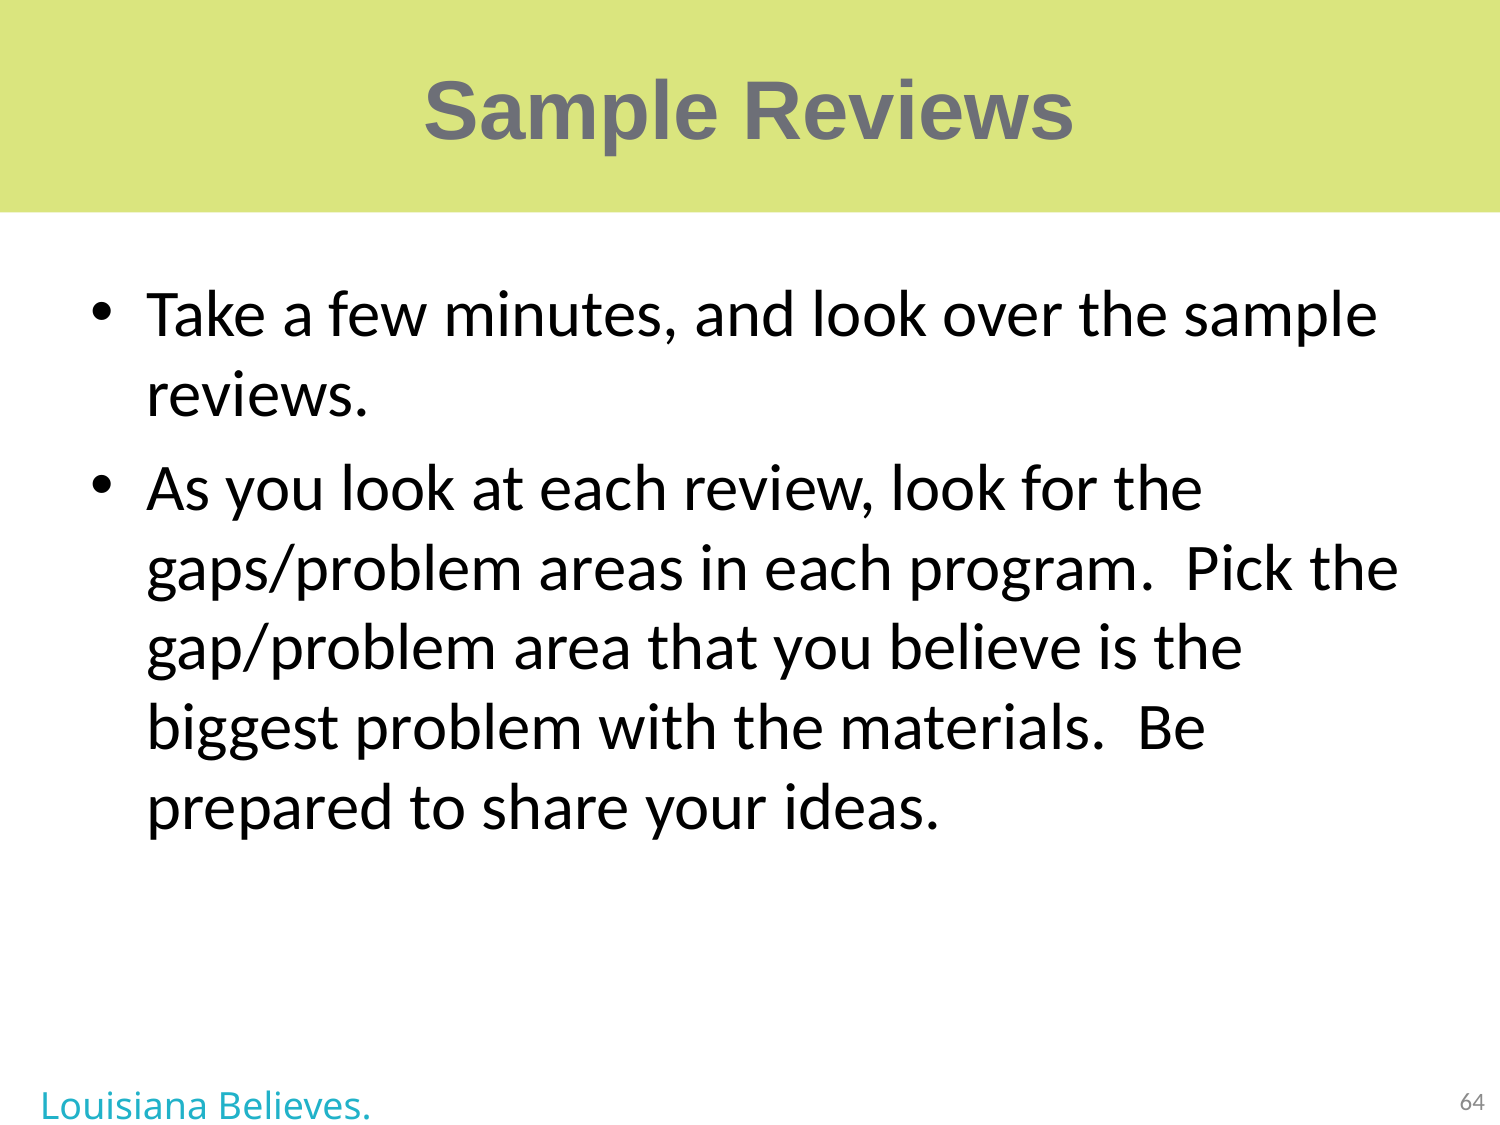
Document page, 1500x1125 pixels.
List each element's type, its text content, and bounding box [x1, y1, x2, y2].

list Take a few minutes, and look over the sample reviews. As you look at each review, look for the gaps/problem areas in each program. Pick the gap/problem area that you believe is the biggest problem with the materials. Be prepared to share your ideas. [75, 262, 1425, 1005]
footer Louisiana Believes. [24, 1074, 500, 1125]
slide_number 64 [1149, 1074, 1500, 1125]
title Sample Reviews [0, 0, 1500, 213]
